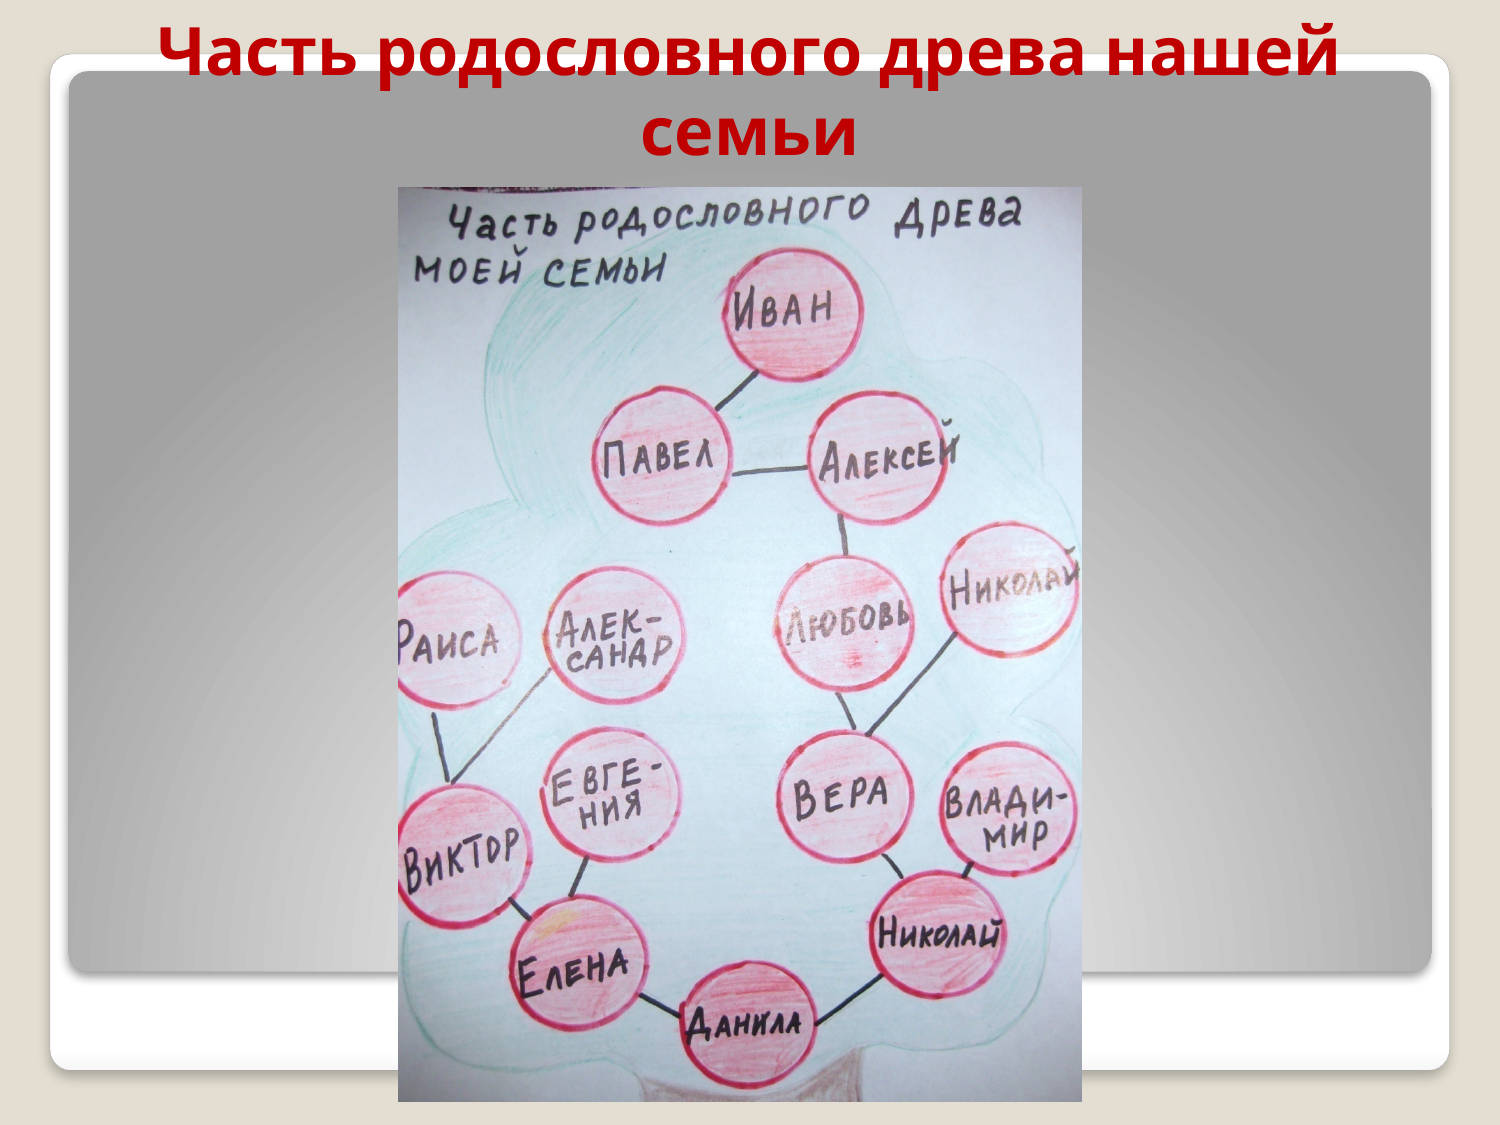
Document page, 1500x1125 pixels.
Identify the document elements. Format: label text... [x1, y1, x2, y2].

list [398, 187, 1082, 1102]
title Часть родословного древа нашей семьи [75, 0, 1425, 176]
